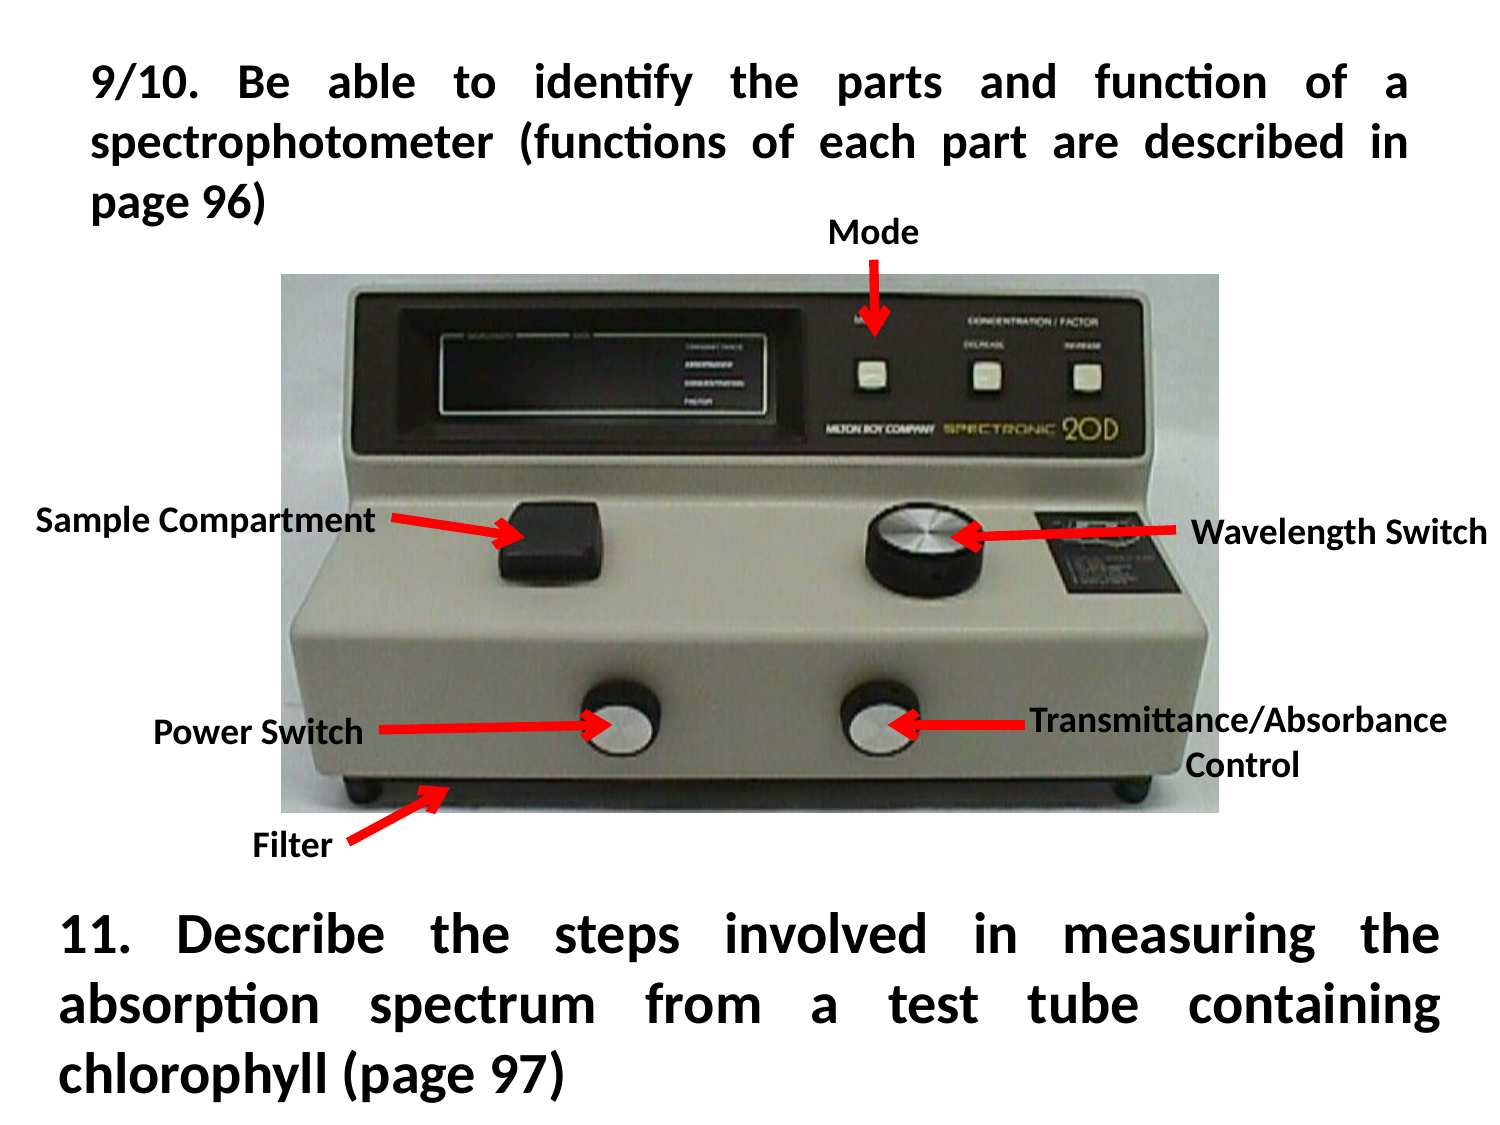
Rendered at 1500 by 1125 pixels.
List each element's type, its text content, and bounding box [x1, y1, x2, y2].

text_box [348, 787, 451, 843]
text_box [949, 529, 1176, 538]
picture [281, 274, 1219, 813]
text_box Wavelength Switch [1223, 499, 1500, 560]
text_box 11. Describe the steps involved in measuring the absorption spectrum from a test tube containing chlorophyll (page 97) [43, 887, 1457, 1113]
text_box Power Switch [138, 699, 275, 760]
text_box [392, 517, 526, 538]
text_box Transmittance/Absorbance Control [1223, 687, 1472, 793]
text_box Sample Compartment [20, 487, 275, 548]
title 9/10. Be able to identify the parts and function of a spectrophotometer (functions of each part are described in page 96) [75, 45, 1425, 233]
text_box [379, 724, 613, 731]
text_box Filter [237, 812, 349, 873]
text_box Mode [812, 199, 935, 260]
